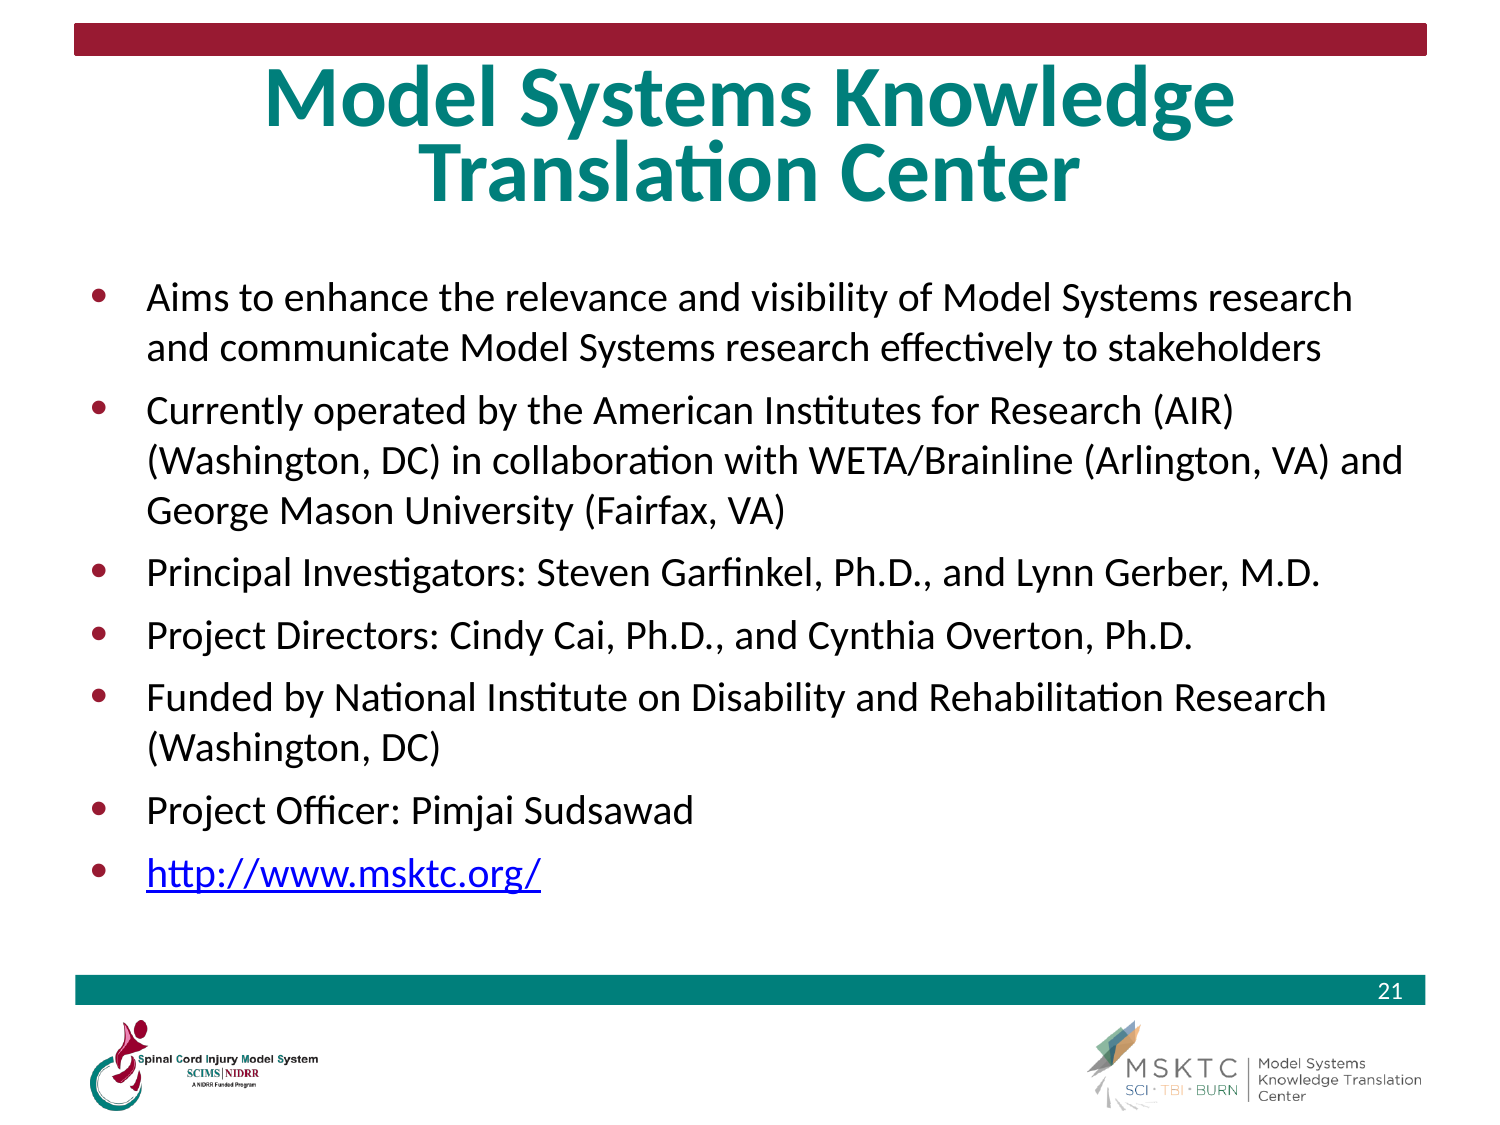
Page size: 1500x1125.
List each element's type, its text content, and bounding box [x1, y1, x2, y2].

list Aims to enhance the relevance and visibility of Model Systems research and communicate Model Systems research effectively to stakeholders Currently operated by the American Institutes for Research (AIR) (Washington, DC) in collaboration with WETA/Brainline (Arlington, VA) and George Mason University (Fairfax, VA) Principal Investigators: Steven Garfinkel, Ph.D., and Lynn Gerber, M.D. Project Directors: Cindy Cai, Ph.D., and Cynthia Overton, Ph.D. Funded by National Institute on Disability and Rehabilitation Research (Washington, DC) Project Officer: Pimjai Sudsawad http://www.msktc.org/ [75, 262, 1425, 950]
picture [90, 1020, 318, 1111]
picture [1087, 1020, 1421, 1111]
title Model Systems Knowledge Translation Center [73, 53, 1427, 234]
